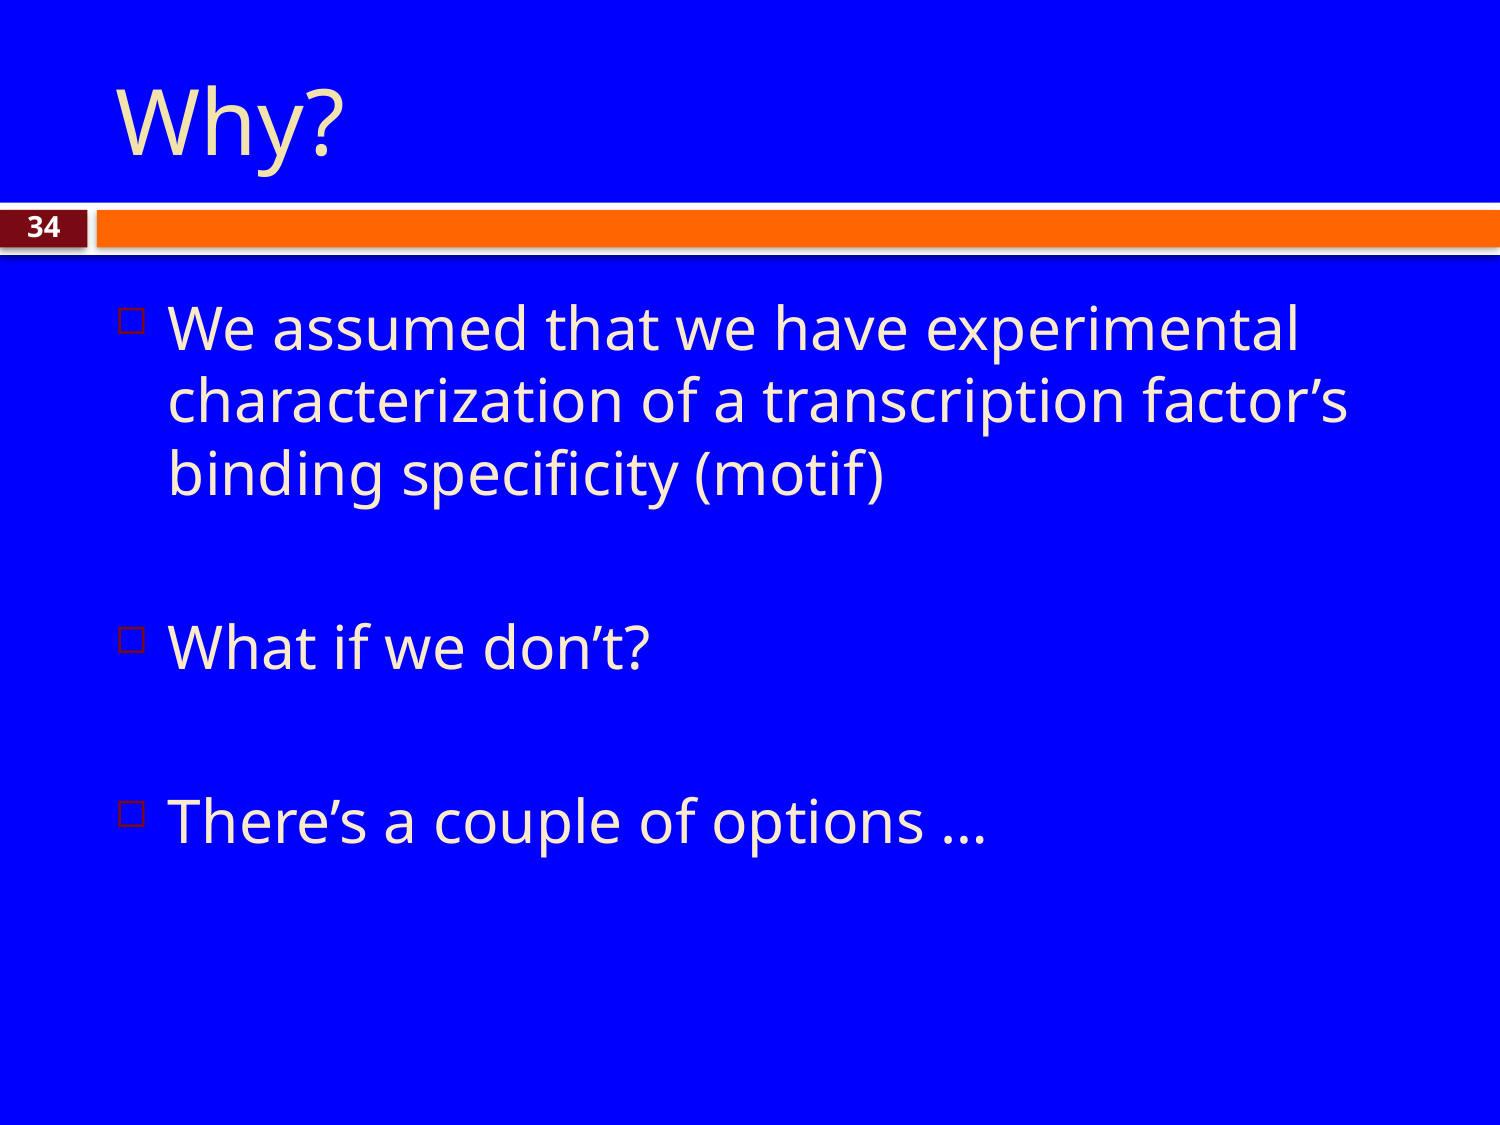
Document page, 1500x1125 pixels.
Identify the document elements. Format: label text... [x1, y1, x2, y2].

list We assumed that we have experimental characterization of a transcription factor’s binding specificity (motif) What if we don’t? There’s a couple of options … [100, 281, 1439, 1020]
title Why? [100, 37, 1439, 201]
slide_number 34 [0, 208, 88, 249]
